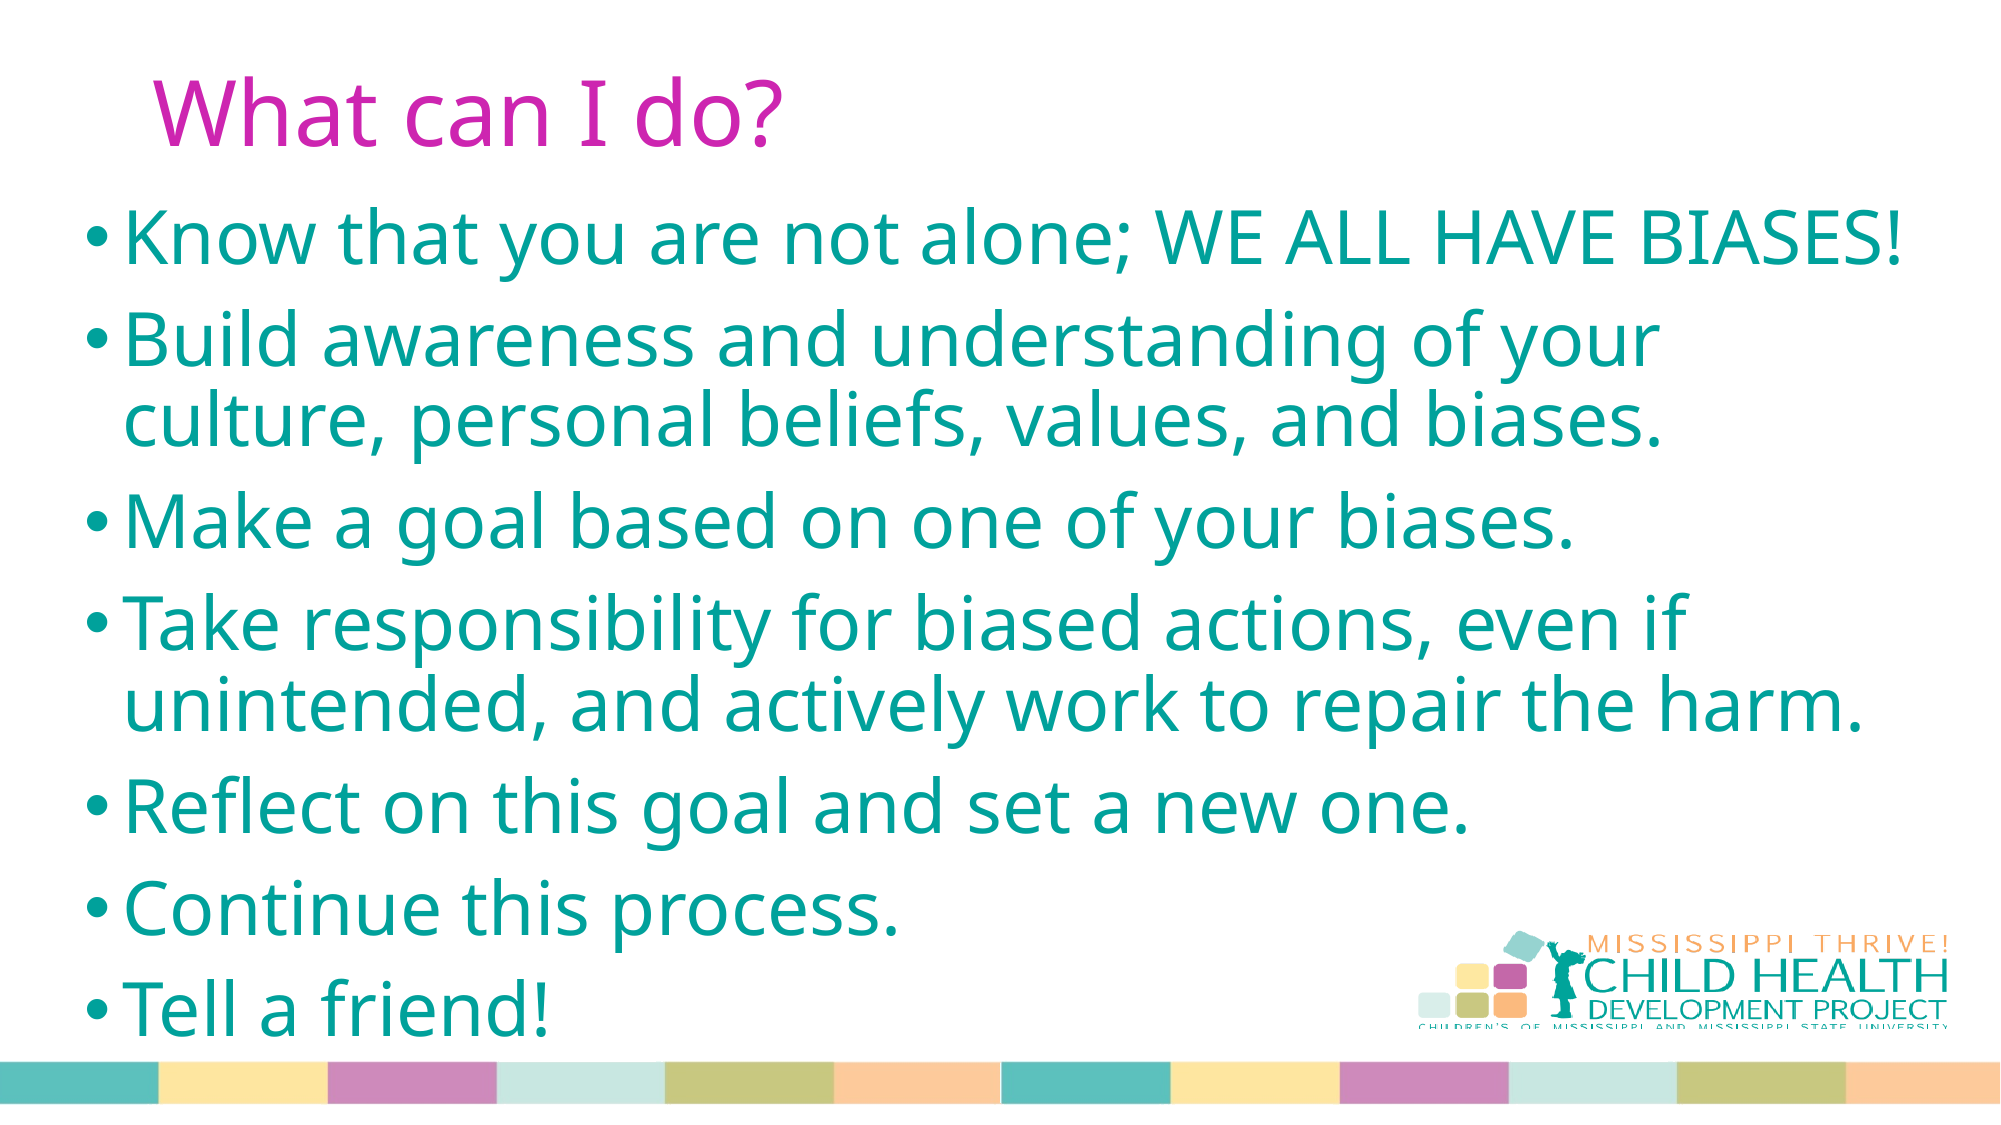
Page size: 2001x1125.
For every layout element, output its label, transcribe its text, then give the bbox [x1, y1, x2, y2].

picture [0, 1040, 2001, 1125]
title What can I do? [137, 59, 834, 192]
list Know that you are not alone; WE ALL HAVE BIASES! Build awareness and understanding of your culture, personal beliefs, values, and biases. Make a goal based on one of your biases. Take responsibility for biased actions, even if unintended, and actively work to repair the harm. Reflect on this goal and set a new one. Continue this process. Tell a friend! [69, 192, 1960, 962]
